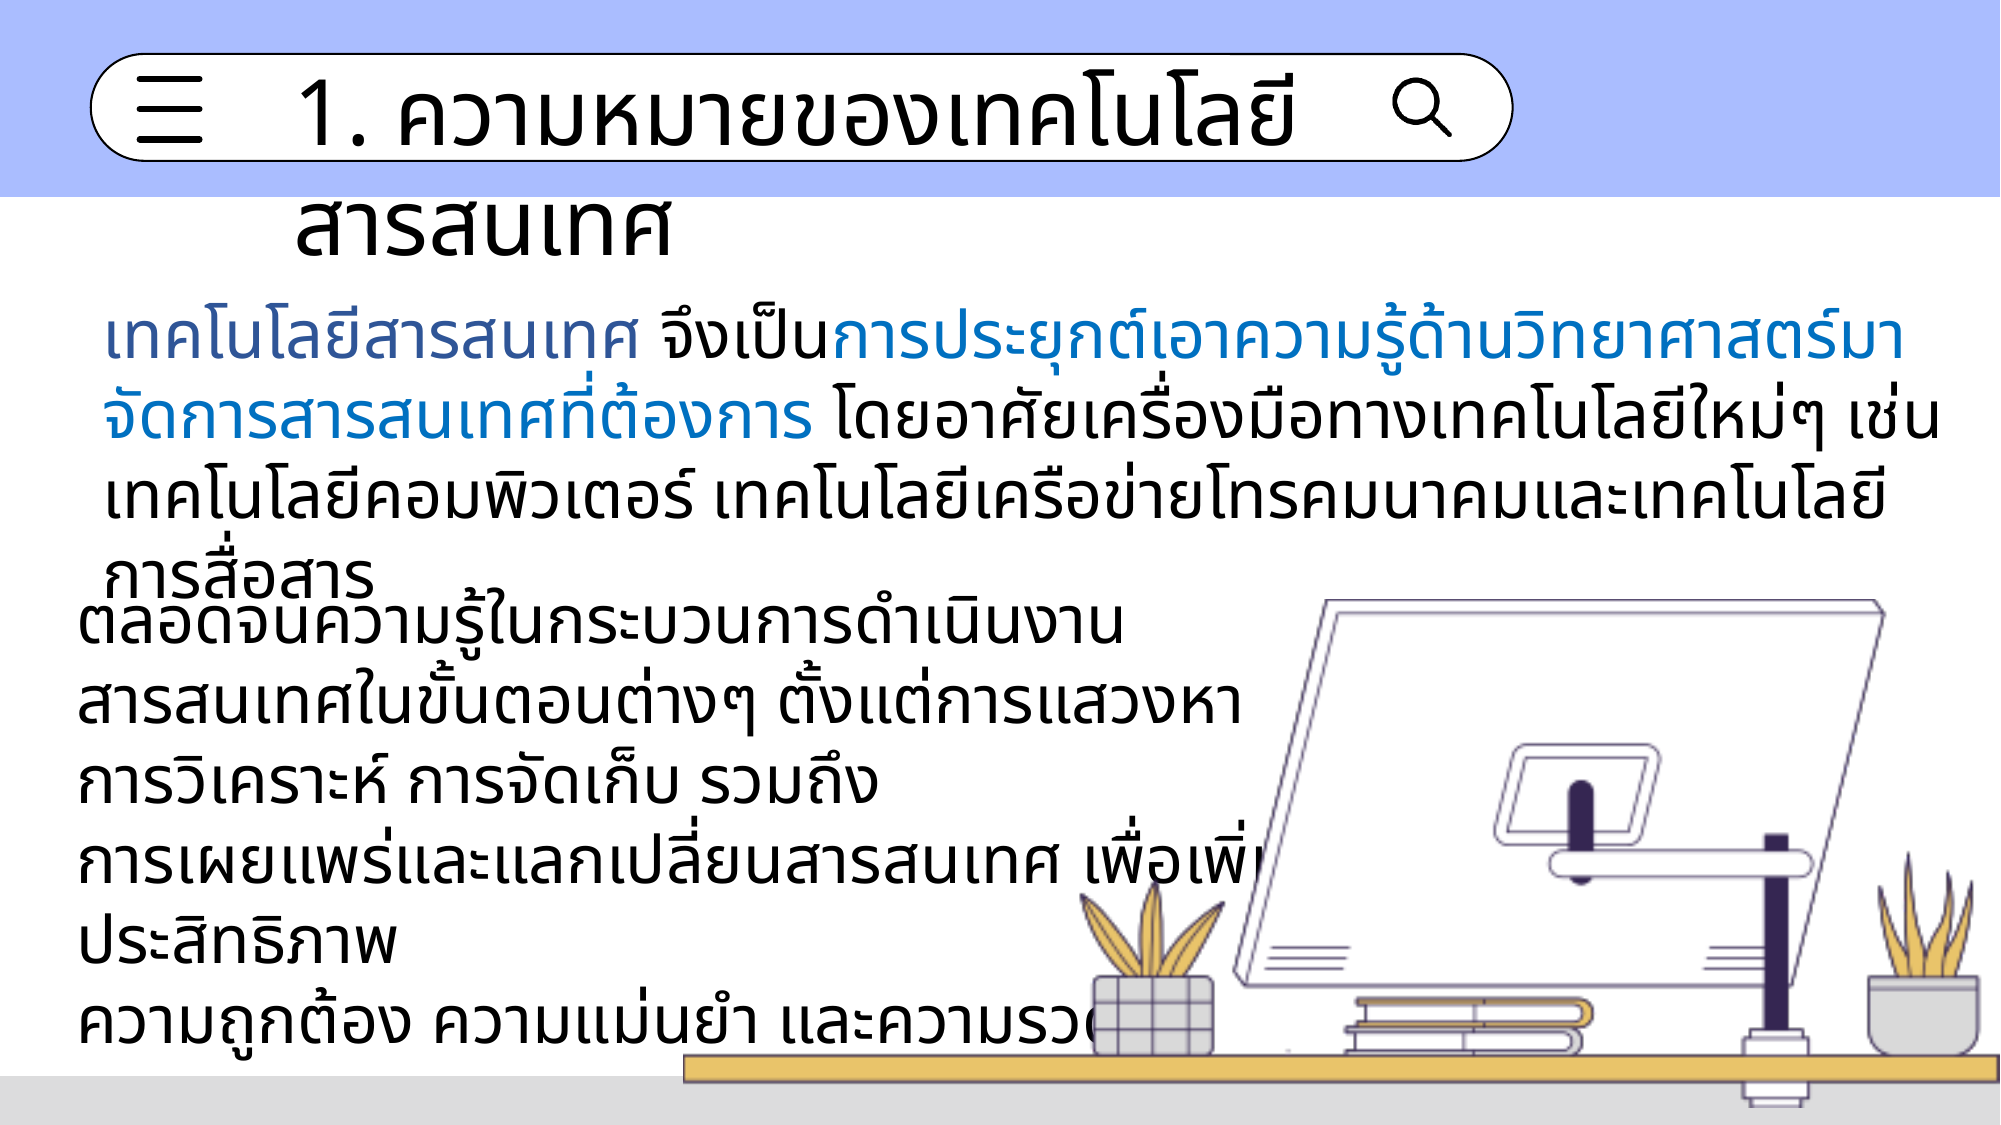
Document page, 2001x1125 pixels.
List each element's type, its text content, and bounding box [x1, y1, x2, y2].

text_box 1. ความหมายของเทคโนโลยีสารสนเทศ [279, 197, 1460, 281]
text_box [0, 0, 2000, 197]
text_box ตลอดจนความรู้ในกระบวนการดำเนินงานสารสนเทศในขั้นตอนต่างๆ ตั้งแต่การแสวงหา การวิเคราะห์ การจัดเก็บ รวมถึง การเผยแพร่และแลกเปลี่ยนสารสนเทศ เพื่อเพิ่มประสิทธิภาพ ความถูกต้อง ความแม่นยำ และความรวดเร็ว [61, 569, 1323, 1065]
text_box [90, 53, 1513, 161]
text_box [0, 1076, 2000, 1125]
text_box เทคโนโลยีสารสนเทศ จึงเป็นการประยุกต์เอาความรู้ด้านวิทยาศาสตร์มาจัดการสารสนเทศที่ต้องการ โดยอาศัยเครื่องมือทางเทคโนโลยีใหม่ๆ เช่น เทคโนโลยีคอมพิวเตอร์ เทคโนโลยีเครือข่ายโทรคมนาคมและเทคโนโลยีการสื่อสาร [88, 284, 1984, 599]
picture [683, 599, 2000, 1108]
